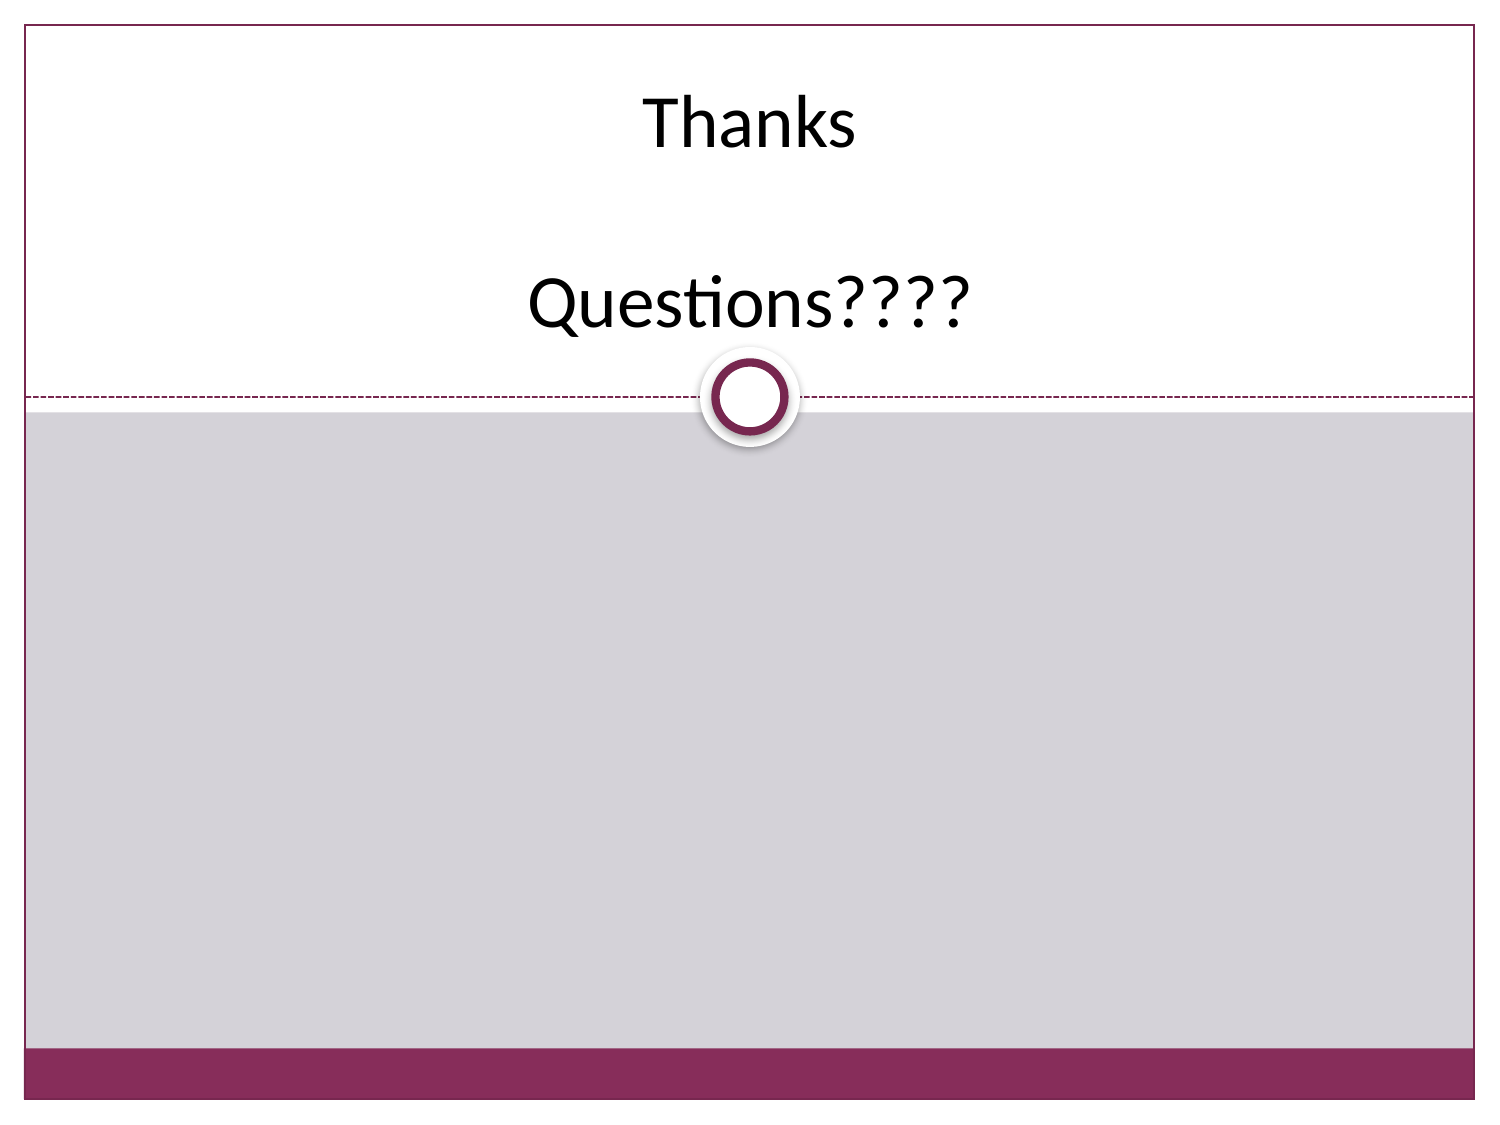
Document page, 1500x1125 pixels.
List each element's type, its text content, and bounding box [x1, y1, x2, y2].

title Thanks Questions???? [112, 62, 1388, 350]
